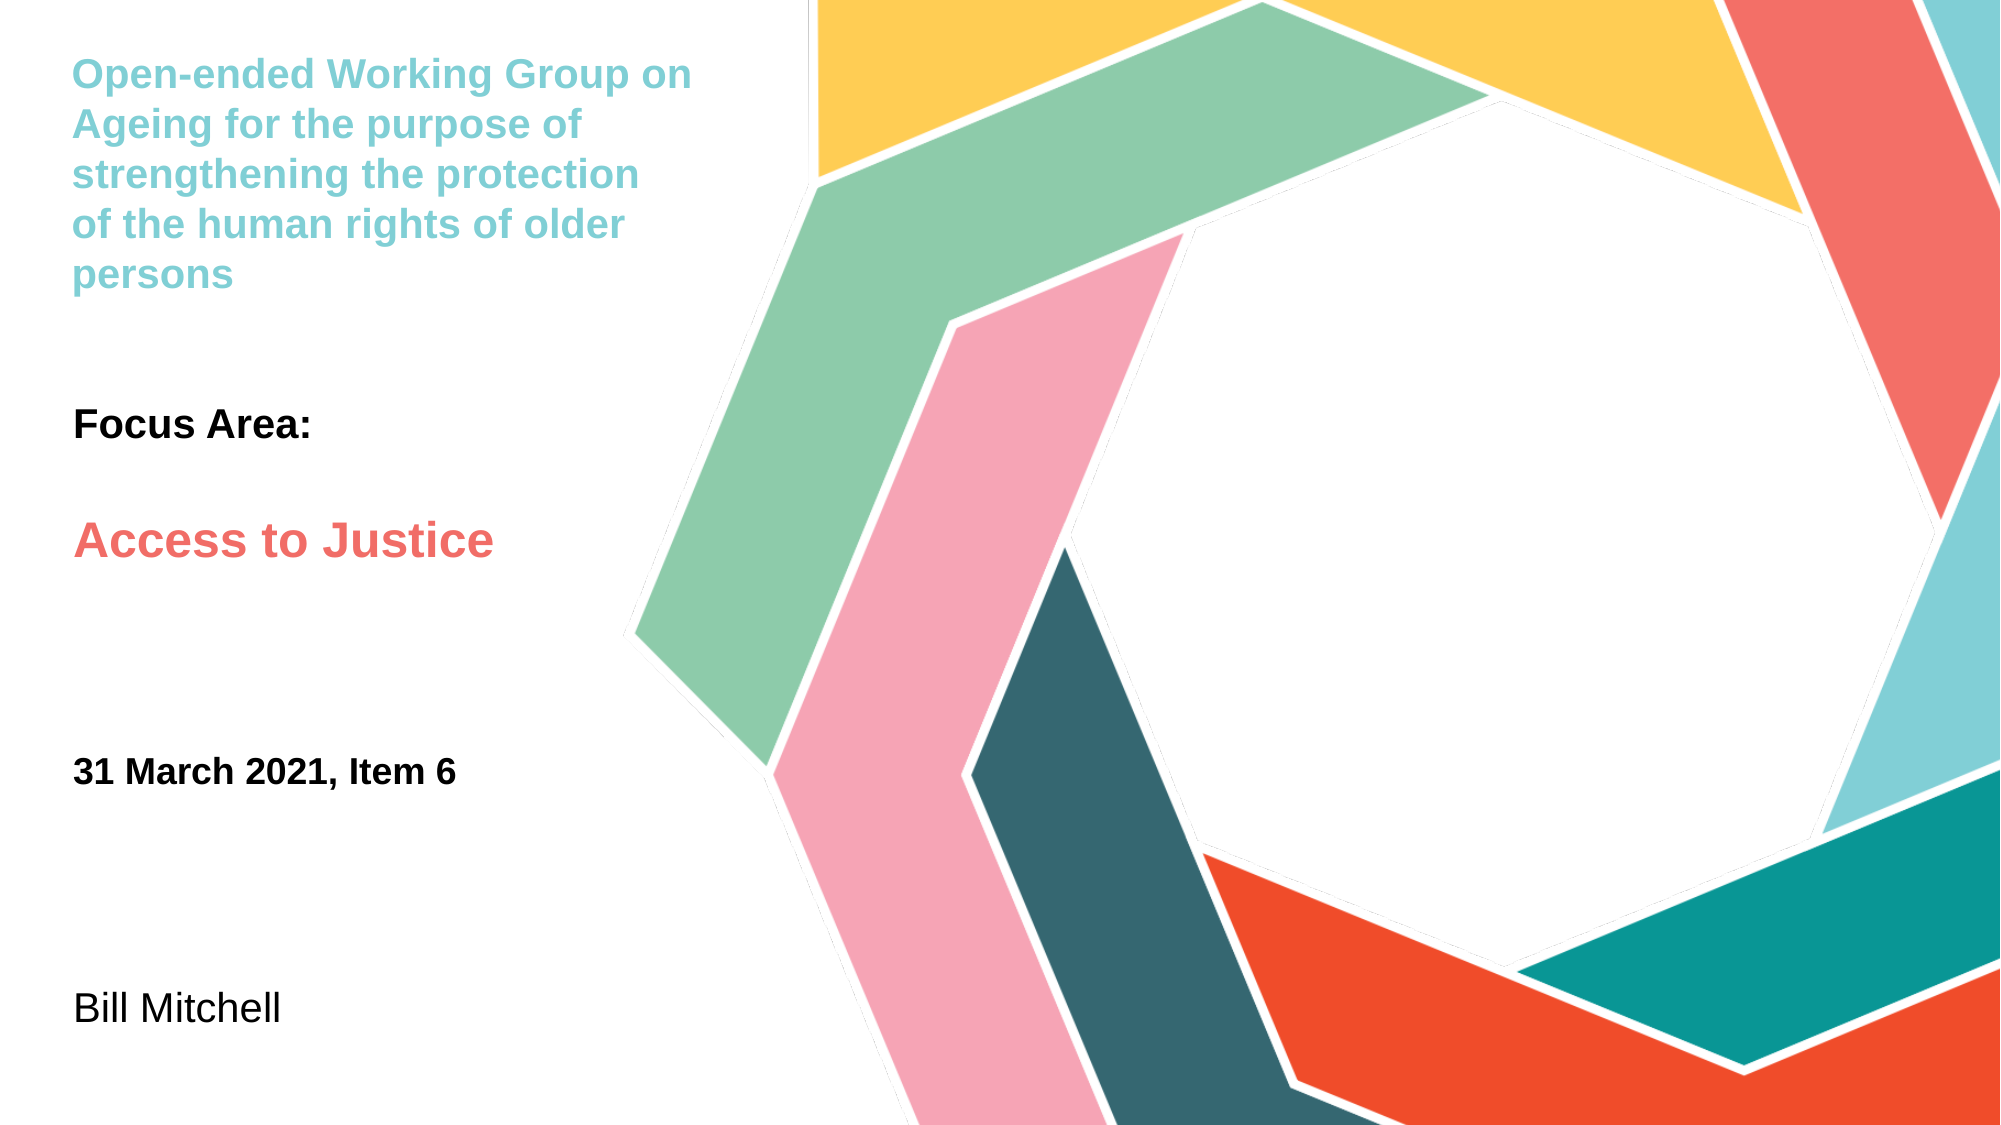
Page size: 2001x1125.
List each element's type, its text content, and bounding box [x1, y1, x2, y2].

text_box Open-ended Working Group on Ageing for the purpose of strengthening the protection of the human rights of older persons Focus Area: Access to Justice 31 March 2021, Item 6 [71, 45, 770, 853]
text_box Bill Mitchell [71, 979, 585, 1031]
